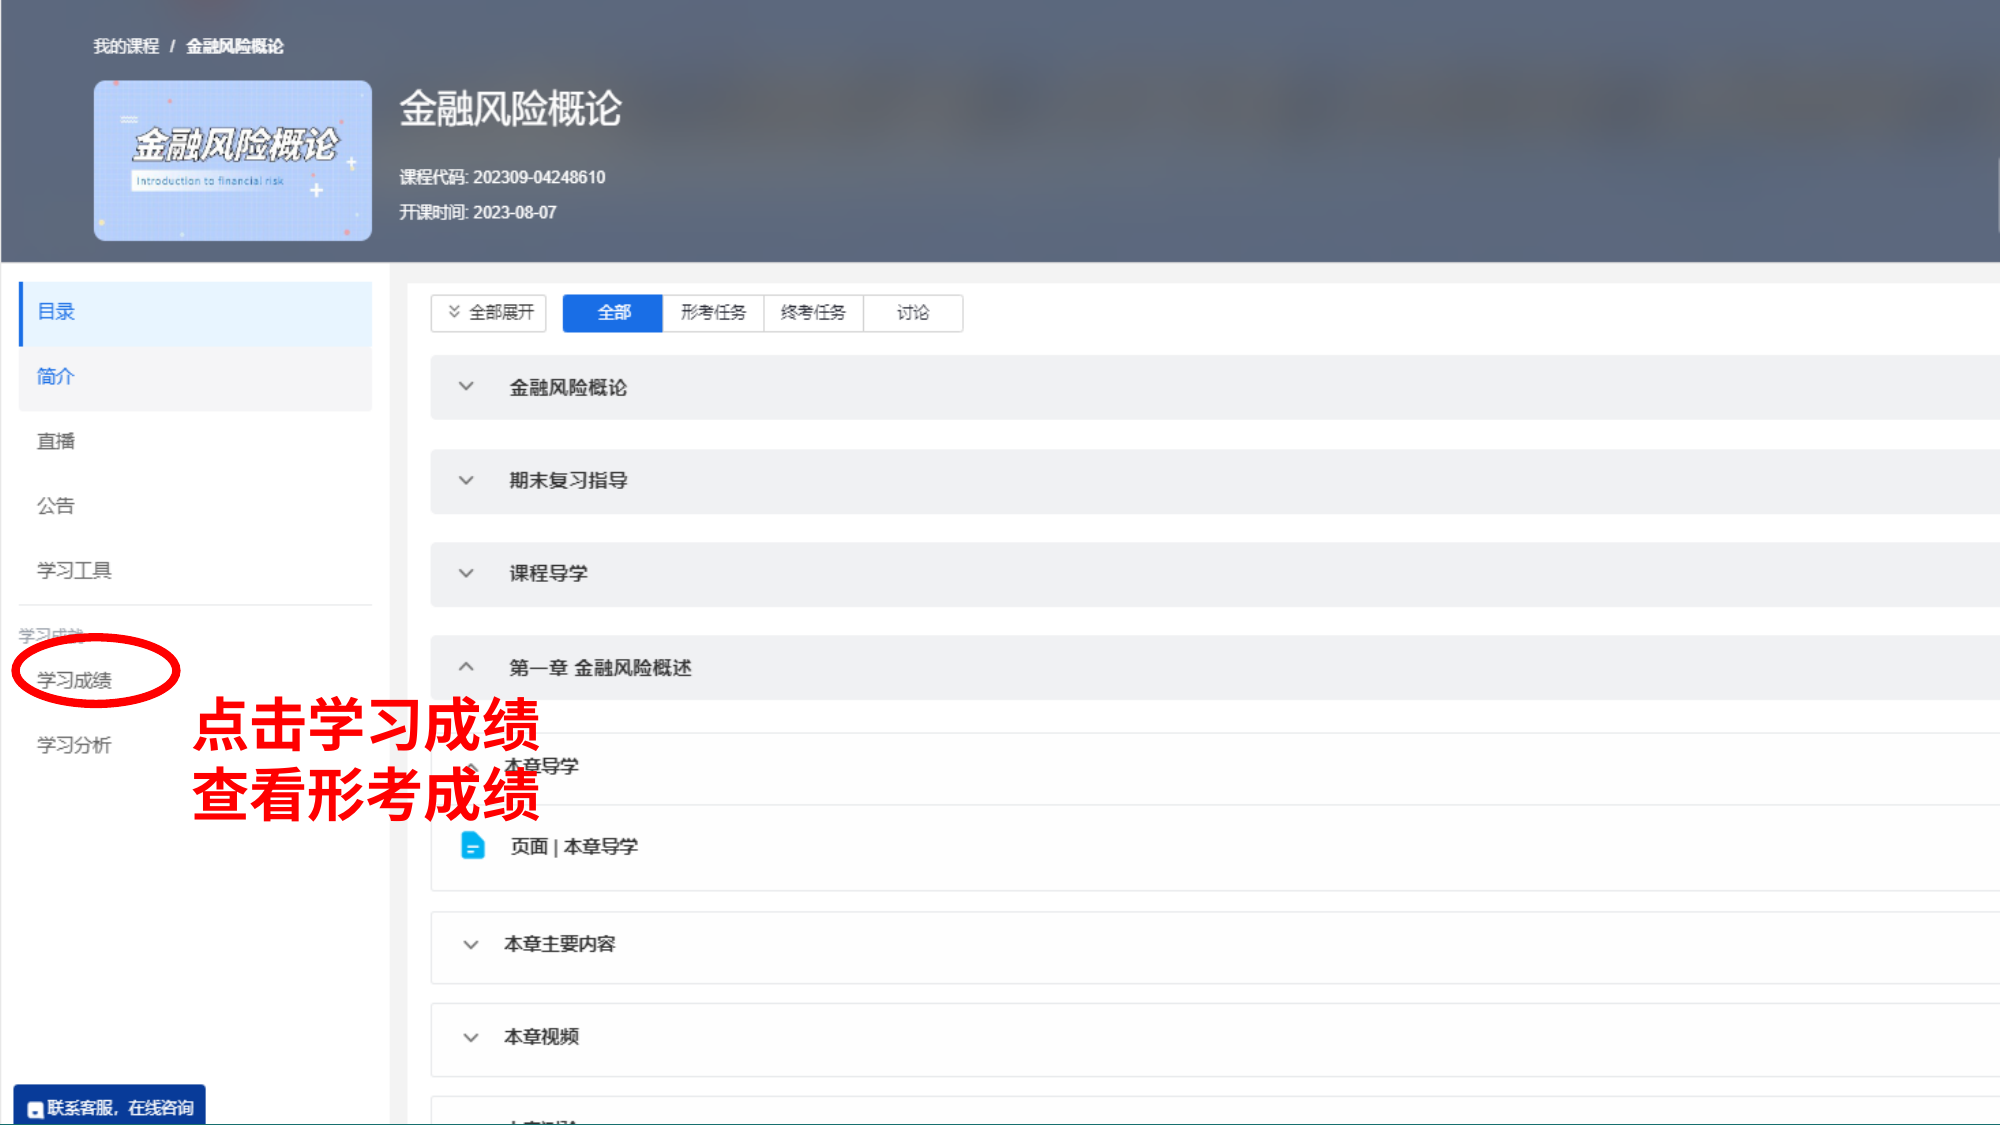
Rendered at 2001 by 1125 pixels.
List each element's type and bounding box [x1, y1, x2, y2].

picture [0, 0, 2000, 1124]
text_box [15, 637, 579, 838]
